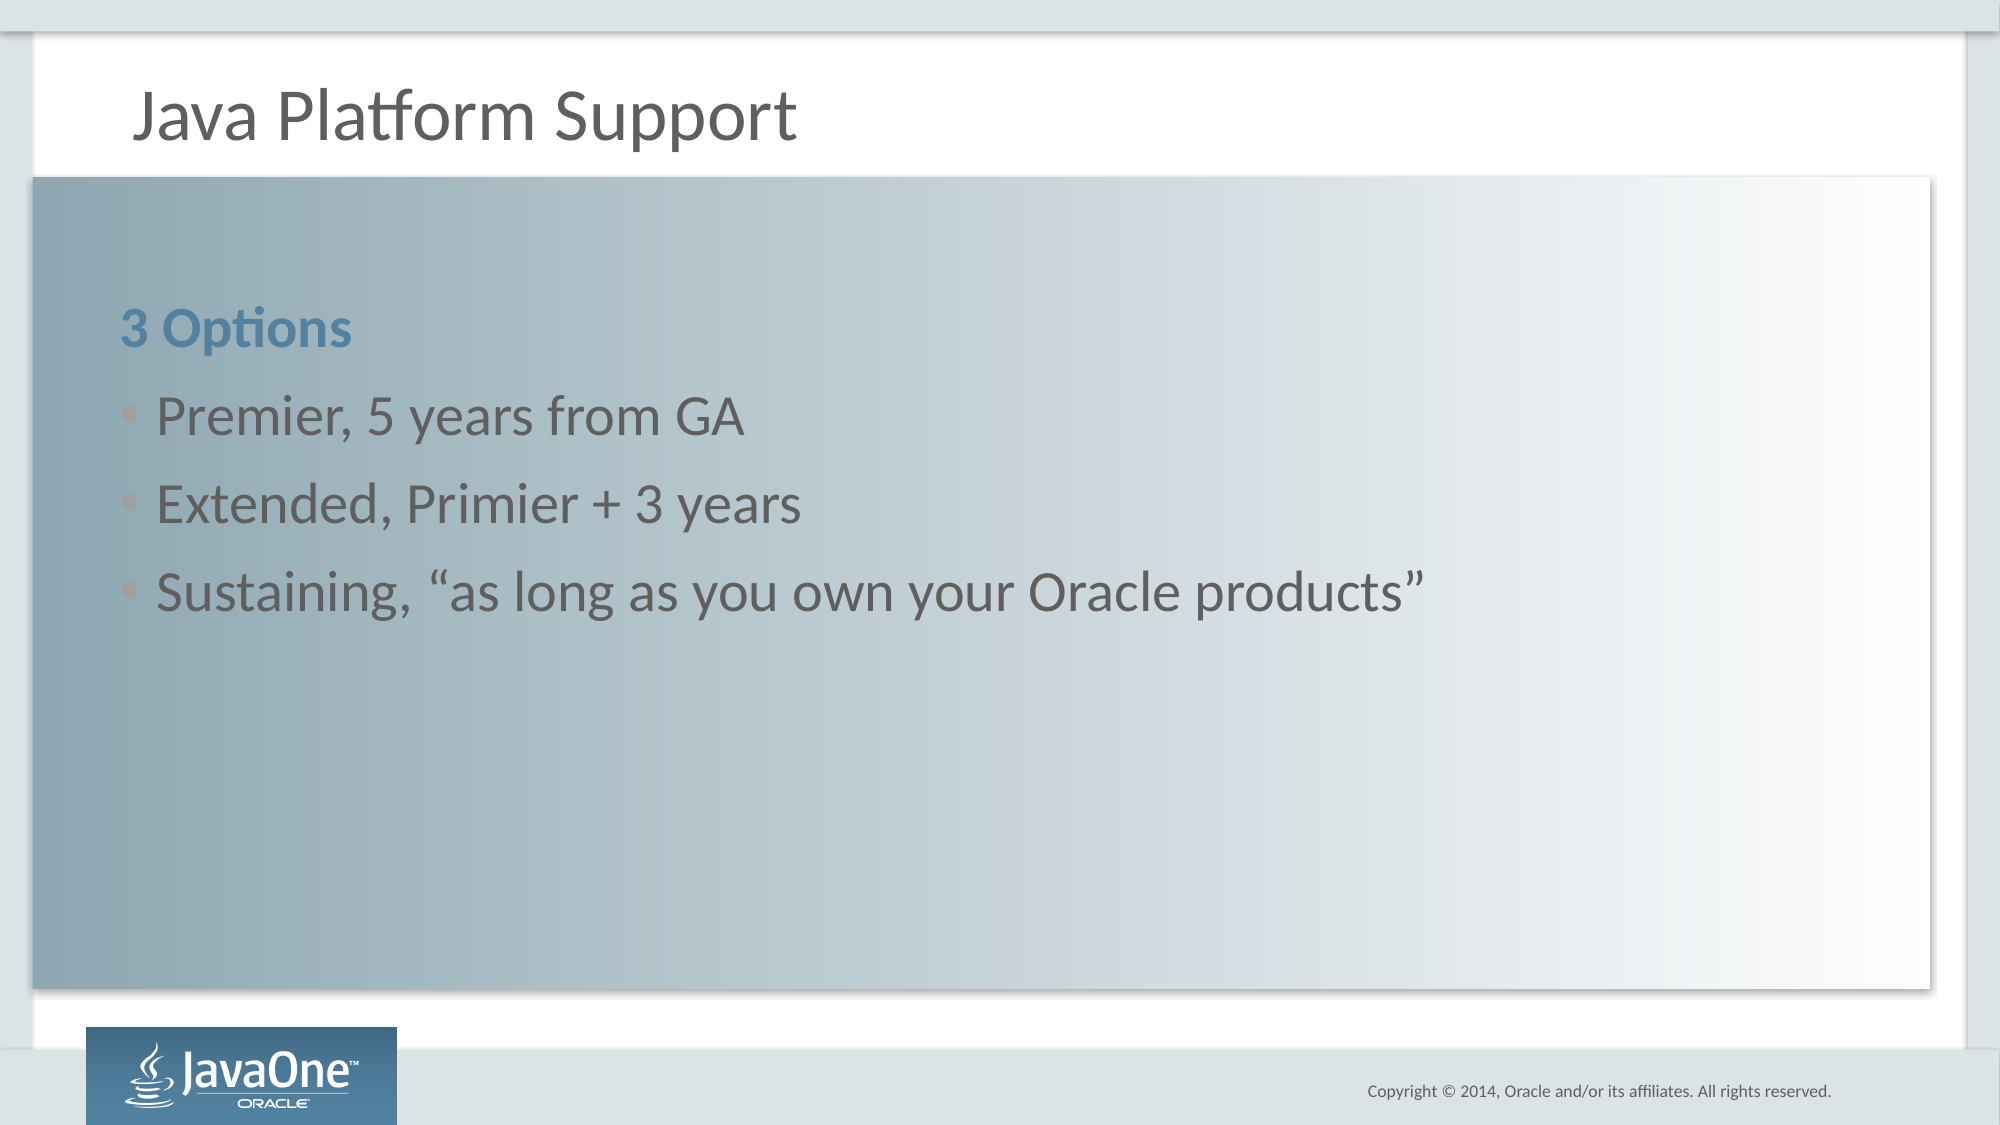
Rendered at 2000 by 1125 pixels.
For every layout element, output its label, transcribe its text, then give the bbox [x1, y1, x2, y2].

text_box [32, 177, 1931, 990]
picture [86, 1027, 397, 1125]
text_box Java Platform Support [112, 54, 1946, 155]
list 3 Options Premier, 5 years from GA Extended, Primier + 3 years Sustaining, “as long as you own your Oracle products” [119, 297, 1919, 953]
